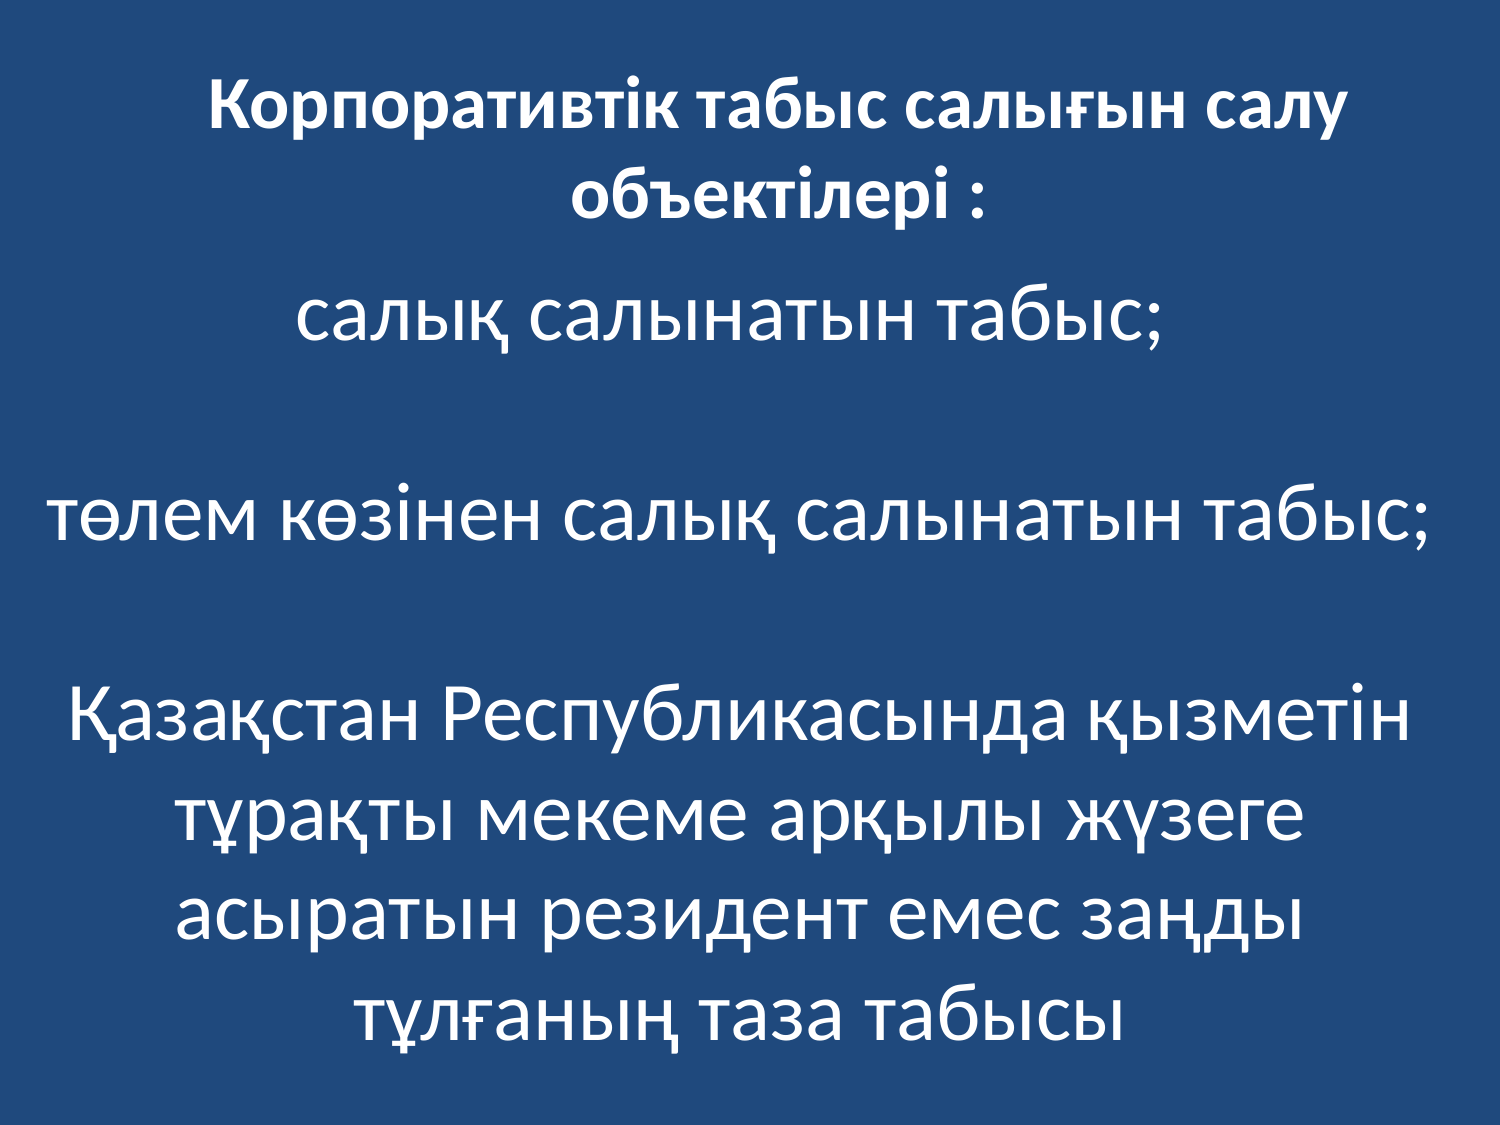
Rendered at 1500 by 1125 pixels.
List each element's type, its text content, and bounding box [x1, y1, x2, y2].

text_box салық салынатын табыс; төлем көзінен салық салынатын табыс; Қазақстан Республикасында қызметін тұрақты мекеме арқылы жүзеге асыратын резидент емес заңды тұлғаның таза табысы [0, 208, 1483, 1106]
title Корпоративтік табыс салығын салу объектілері : [17, 42, 1500, 244]
